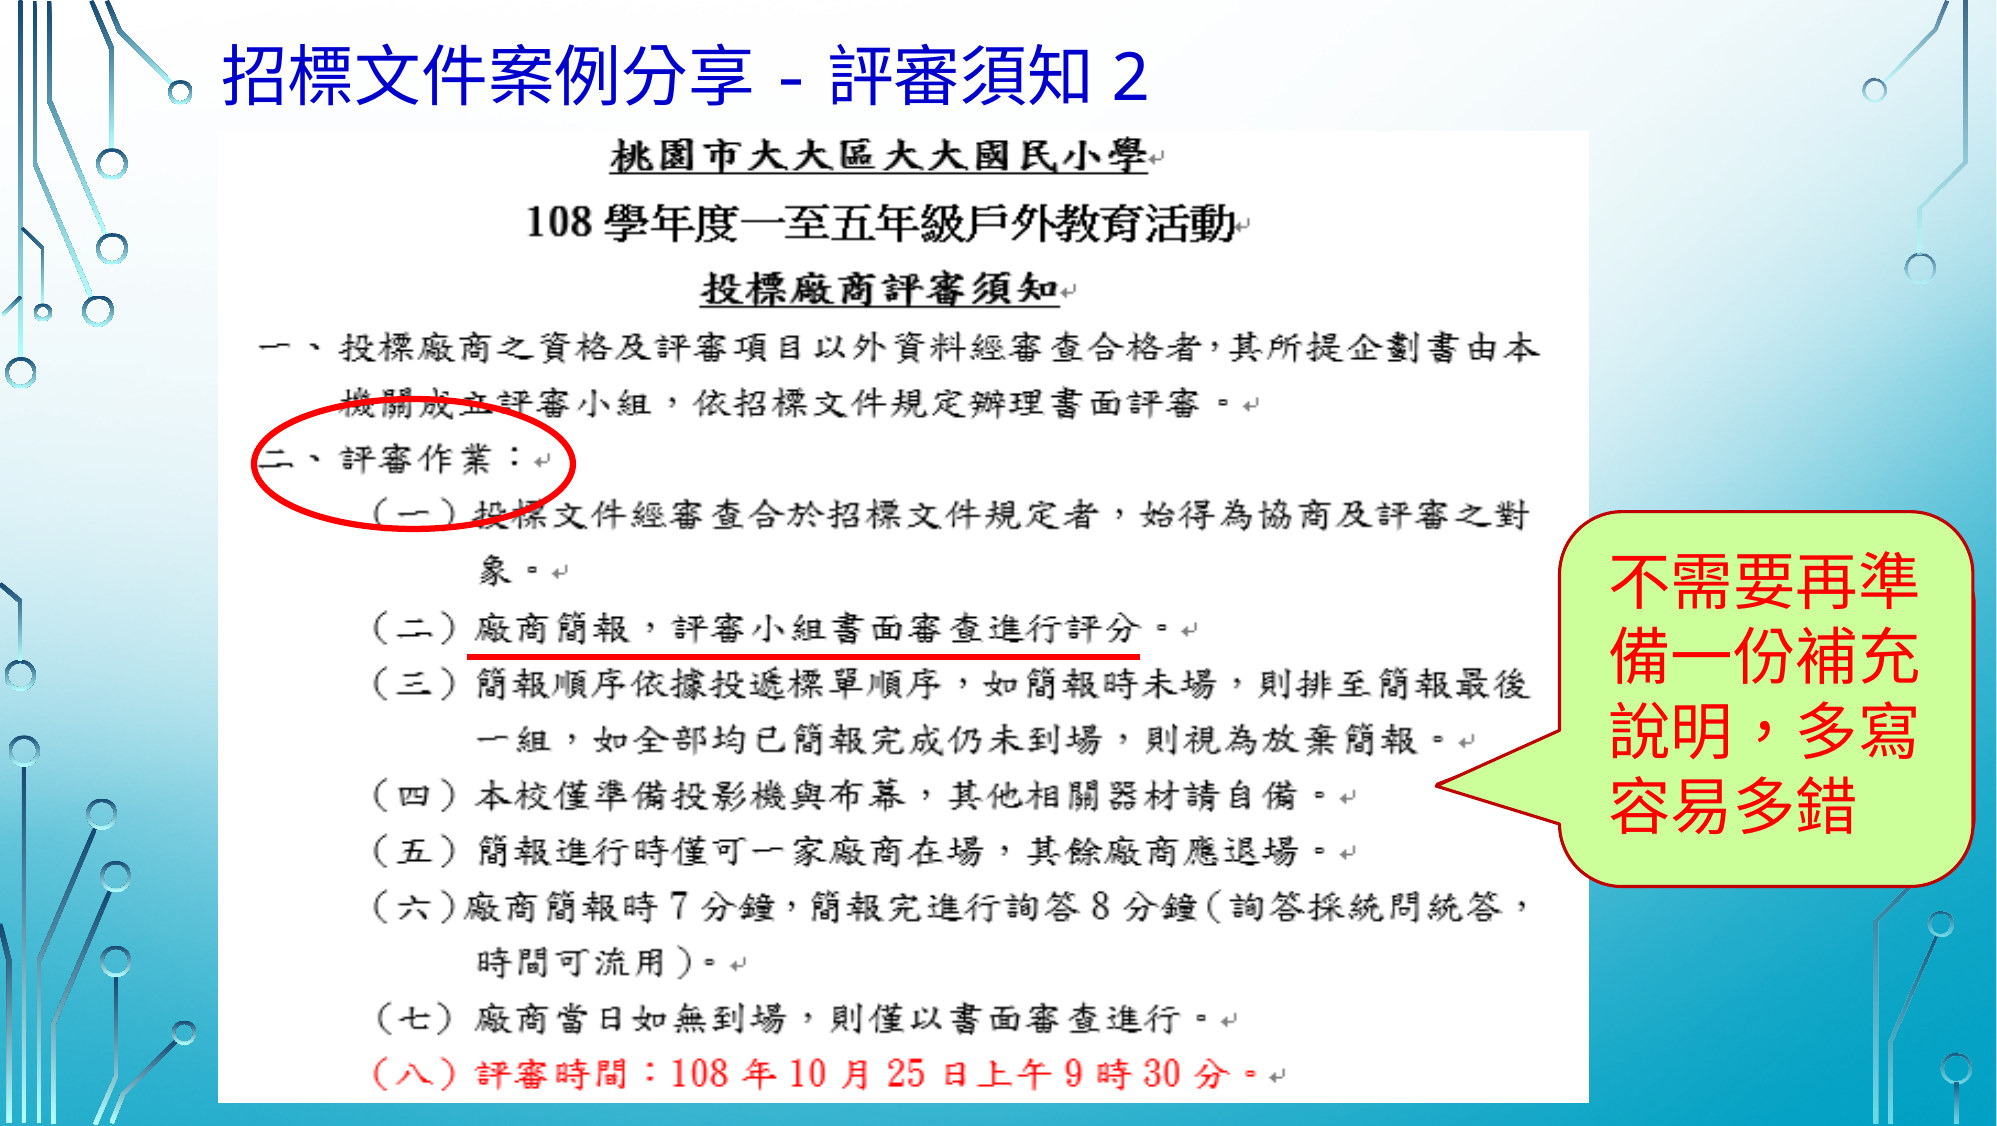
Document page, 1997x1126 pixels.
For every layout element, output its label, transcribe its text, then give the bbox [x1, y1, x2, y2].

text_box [1558, 511, 1974, 910]
picture [218, 130, 1590, 1104]
text_box 招標文件案例分享-評審須知2 [206, 26, 1997, 152]
